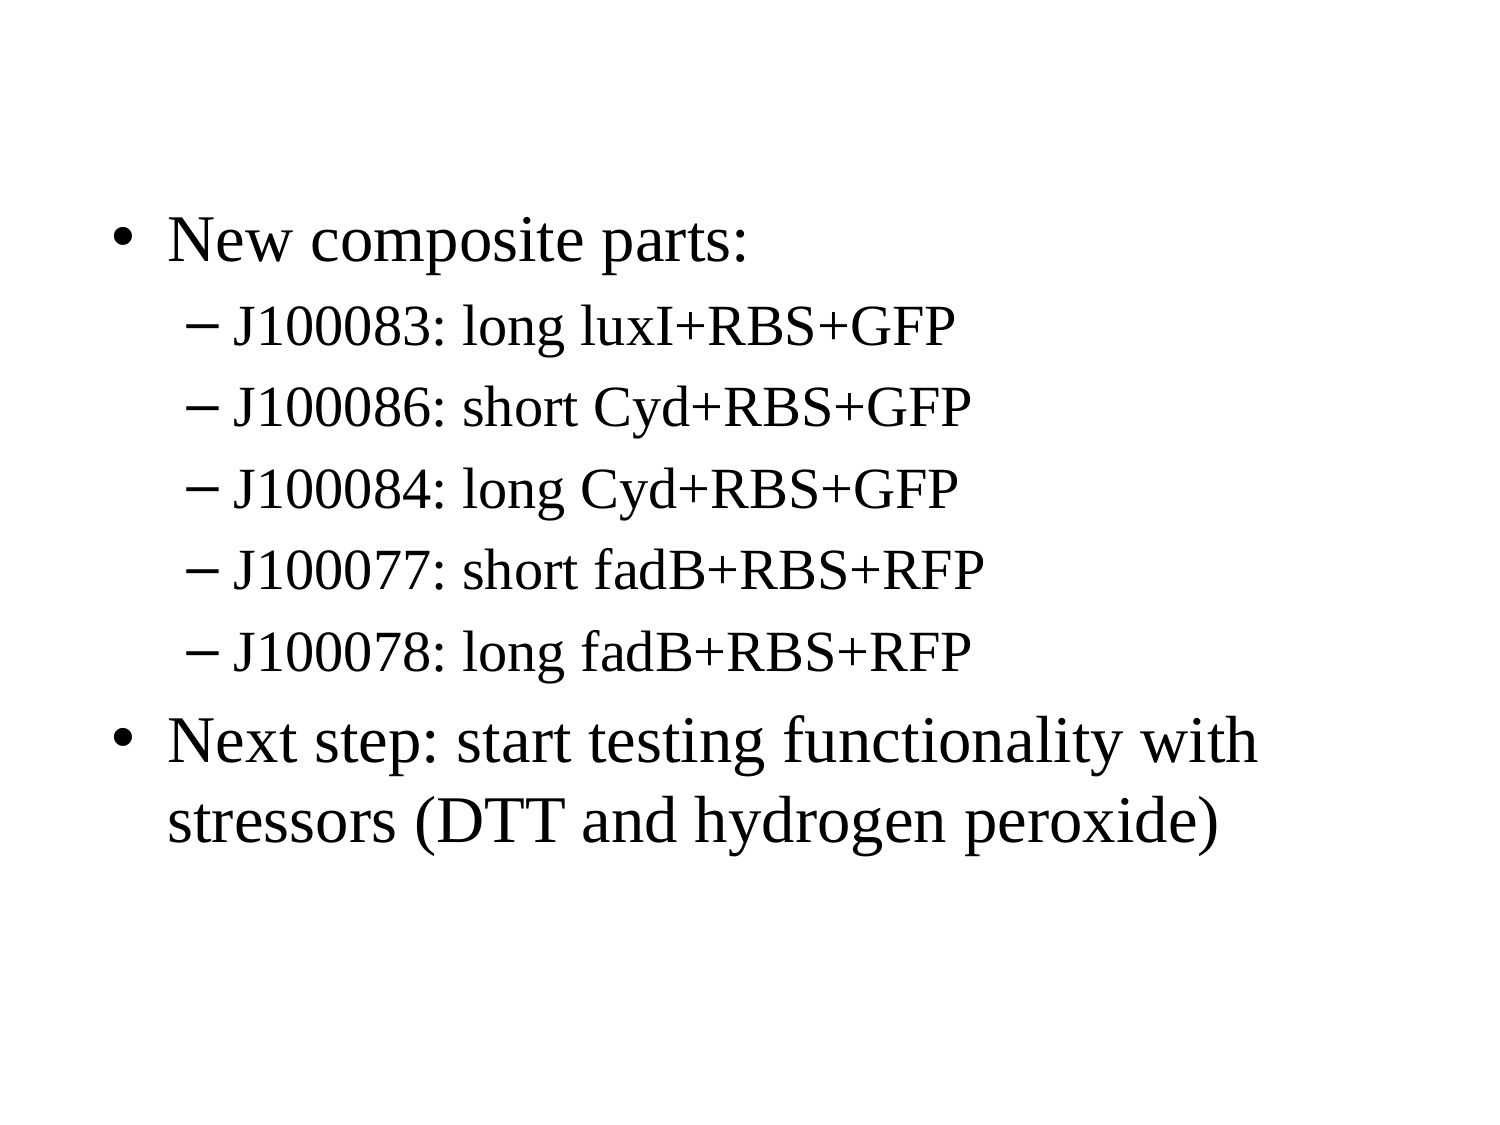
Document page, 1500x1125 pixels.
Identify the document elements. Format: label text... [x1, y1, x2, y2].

list New composite parts: J100083: long luxI+RBS+GFP J100086: short Cyd+RBS+GFP J100084: long Cyd+RBS+GFP J100077: short fadB+RBS+RFP J100078: long fadB+RBS+RFP Next step: start testing functionality with stressors (DTT and hydrogen peroxide) [96, 187, 1350, 963]
